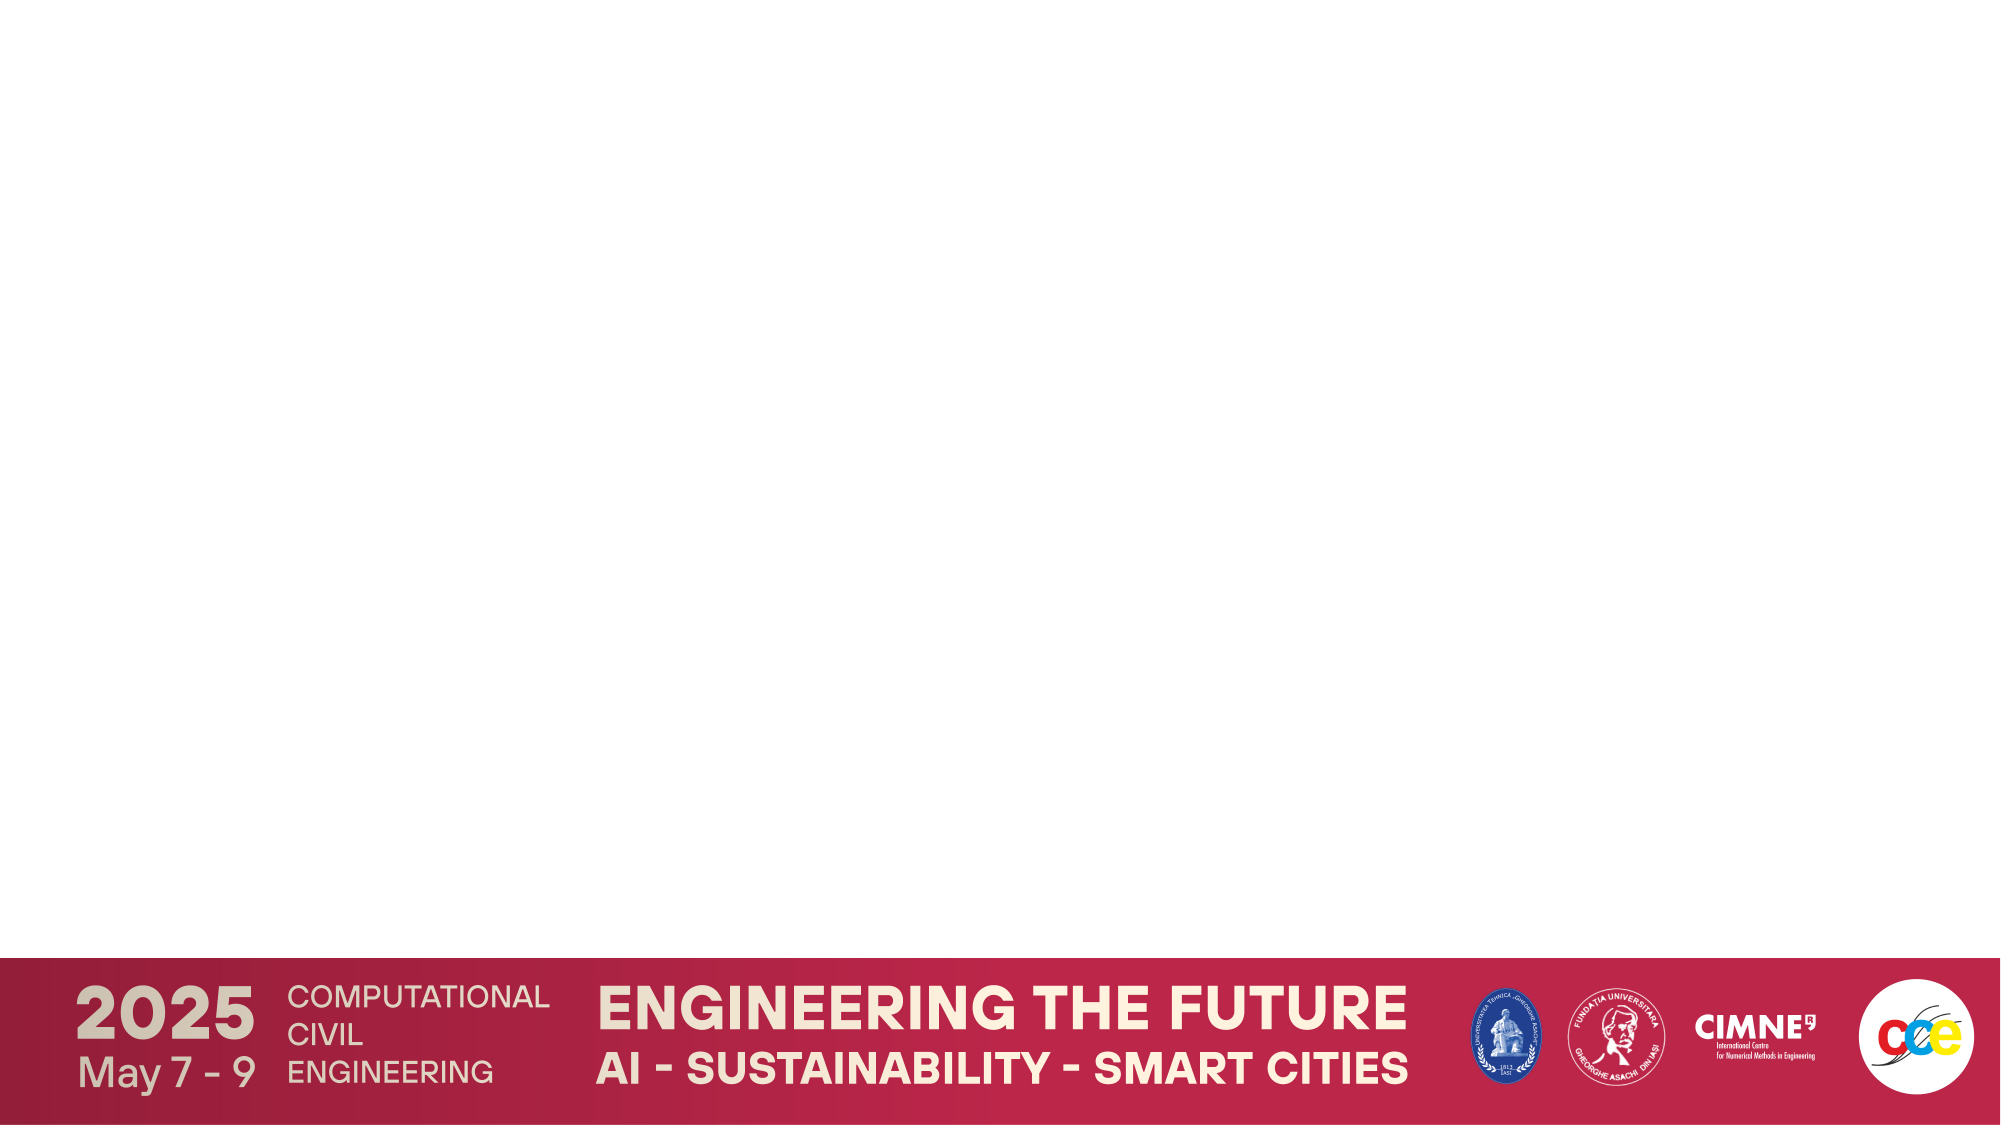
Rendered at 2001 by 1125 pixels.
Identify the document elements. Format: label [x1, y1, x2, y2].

list [137, 299, 988, 1014]
picture [0, 0, 2001, 1125]
